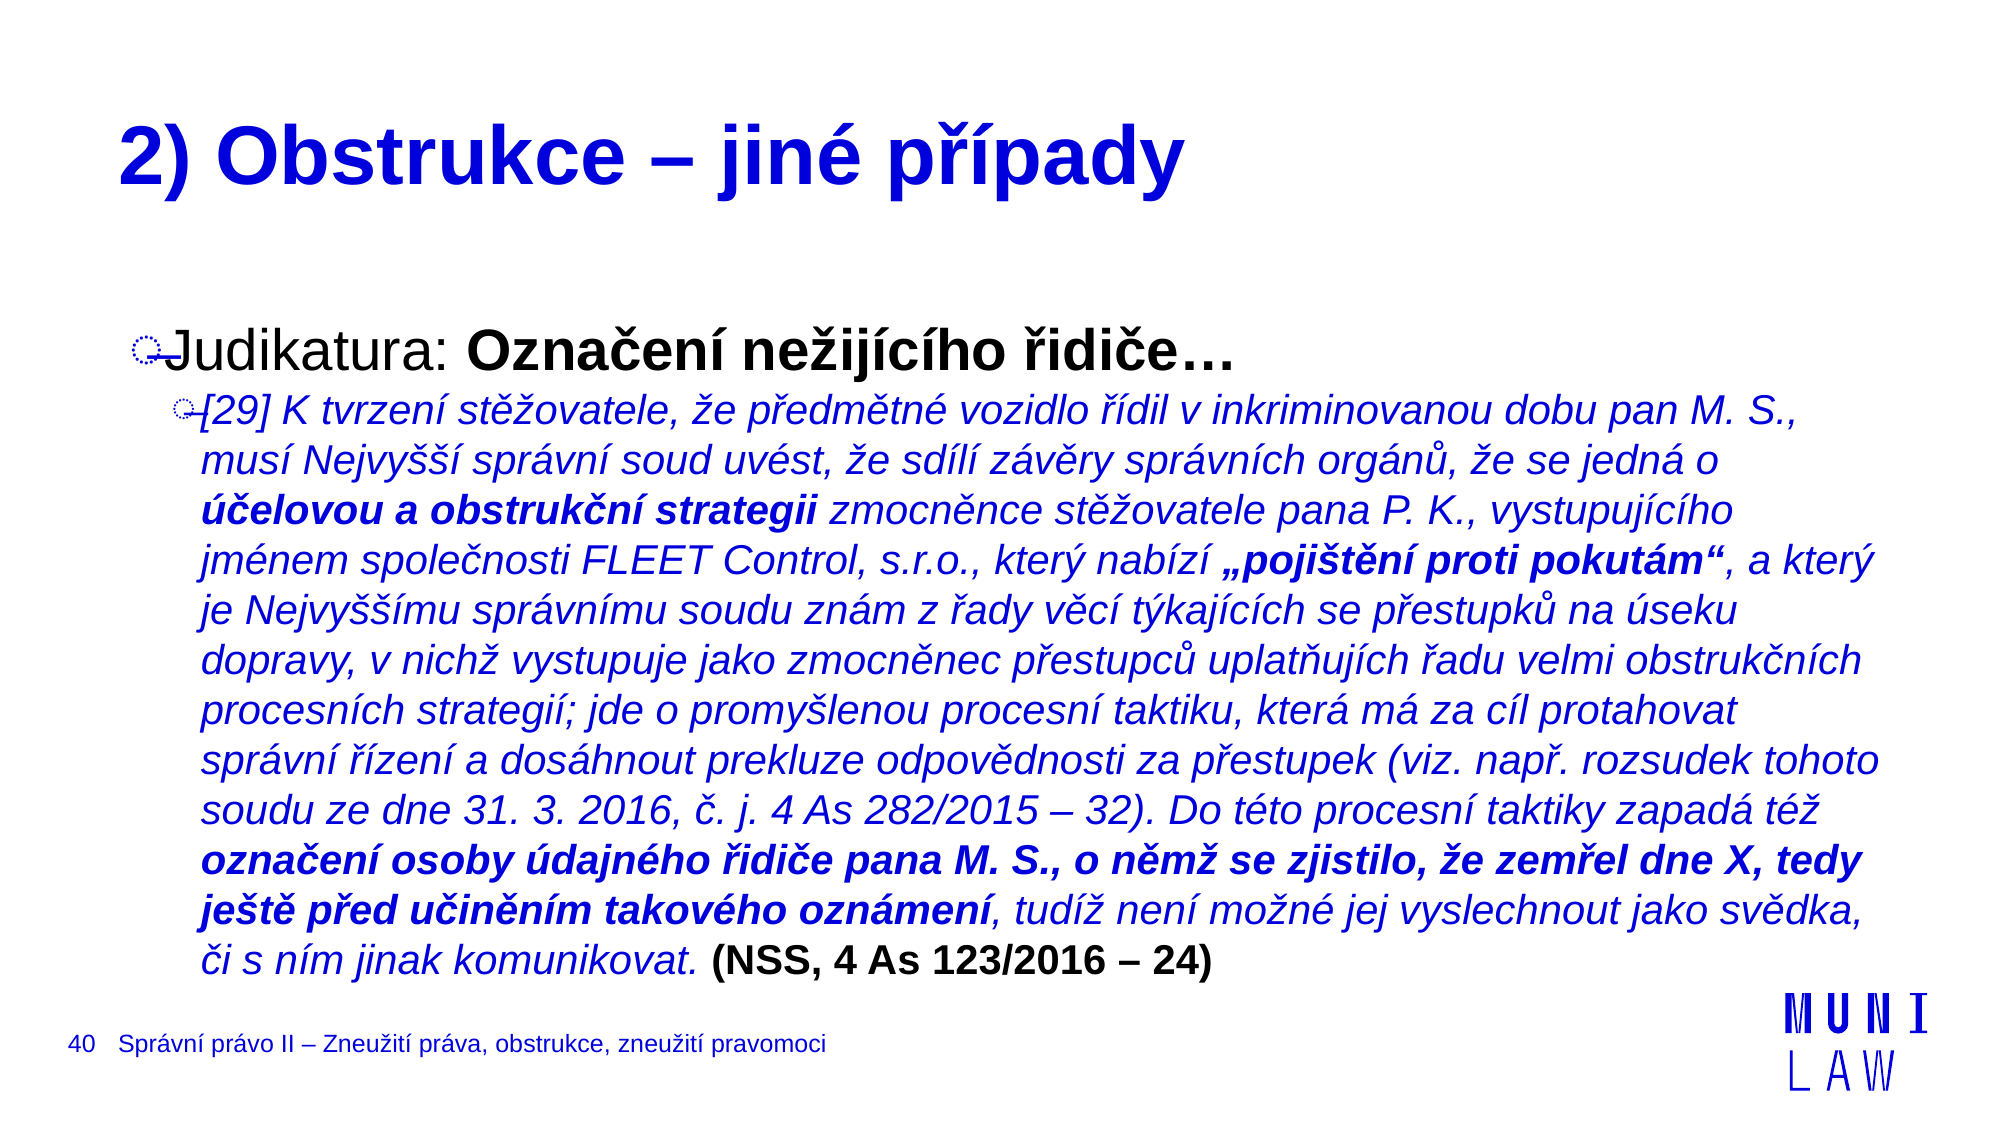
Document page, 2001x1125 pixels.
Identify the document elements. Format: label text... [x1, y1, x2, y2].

list Judikatura: Označení nežijícího řidiče… [29] K tvrzení stěžovatele, že předmětné vozidlo řídil v inkriminovanou dobu pan M. S., musí Nejvyšší správní soud uvést, že sdílí závěry správních orgánů, že se jedná o účelovou a obstrukční strategii zmocněnce stěžovatele pana P. K., vystupujícího jménem společnosti FLEET Control, s.r.o., který nabízí „pojištění proti pokutám“, a který je Nejvyššímu správnímu soudu znám z řady věcí týkajících se přestupků na úseku dopravy, v nichž vystupuje jako zmocněnec přestupců uplatňujích řadu velmi obstrukčních procesních strategií; jde o promyšlenou procesní taktiku, která má za cíl protahovat správní řízení a dosáhnout prekluze odpovědnosti za přestupek (viz. např. rozsudek tohoto soudu ze dne 31. 3. 2016, č. j. 4 As 282/2015 – 32). Do této procesní taktiky zapadá též označení osoby údajného řidiče pana M. S., o němž se zjistilo, že zemřel dne X, tedy ještě před učiněním takového oznámení, tudíž není možné jej vyslechnout jako svědka, či s ním jinak komunikovat. (NSS, 4 As 123/2016 – 24) [118, 277, 1883, 957]
title 2) Obstrukce – jiné případy [118, 118, 1883, 193]
slide_number 40 [67, 1021, 110, 1063]
footer Správní právo II – Zneužití práva, obstrukce, zneužití pravomoci [118, 1021, 1418, 1063]
